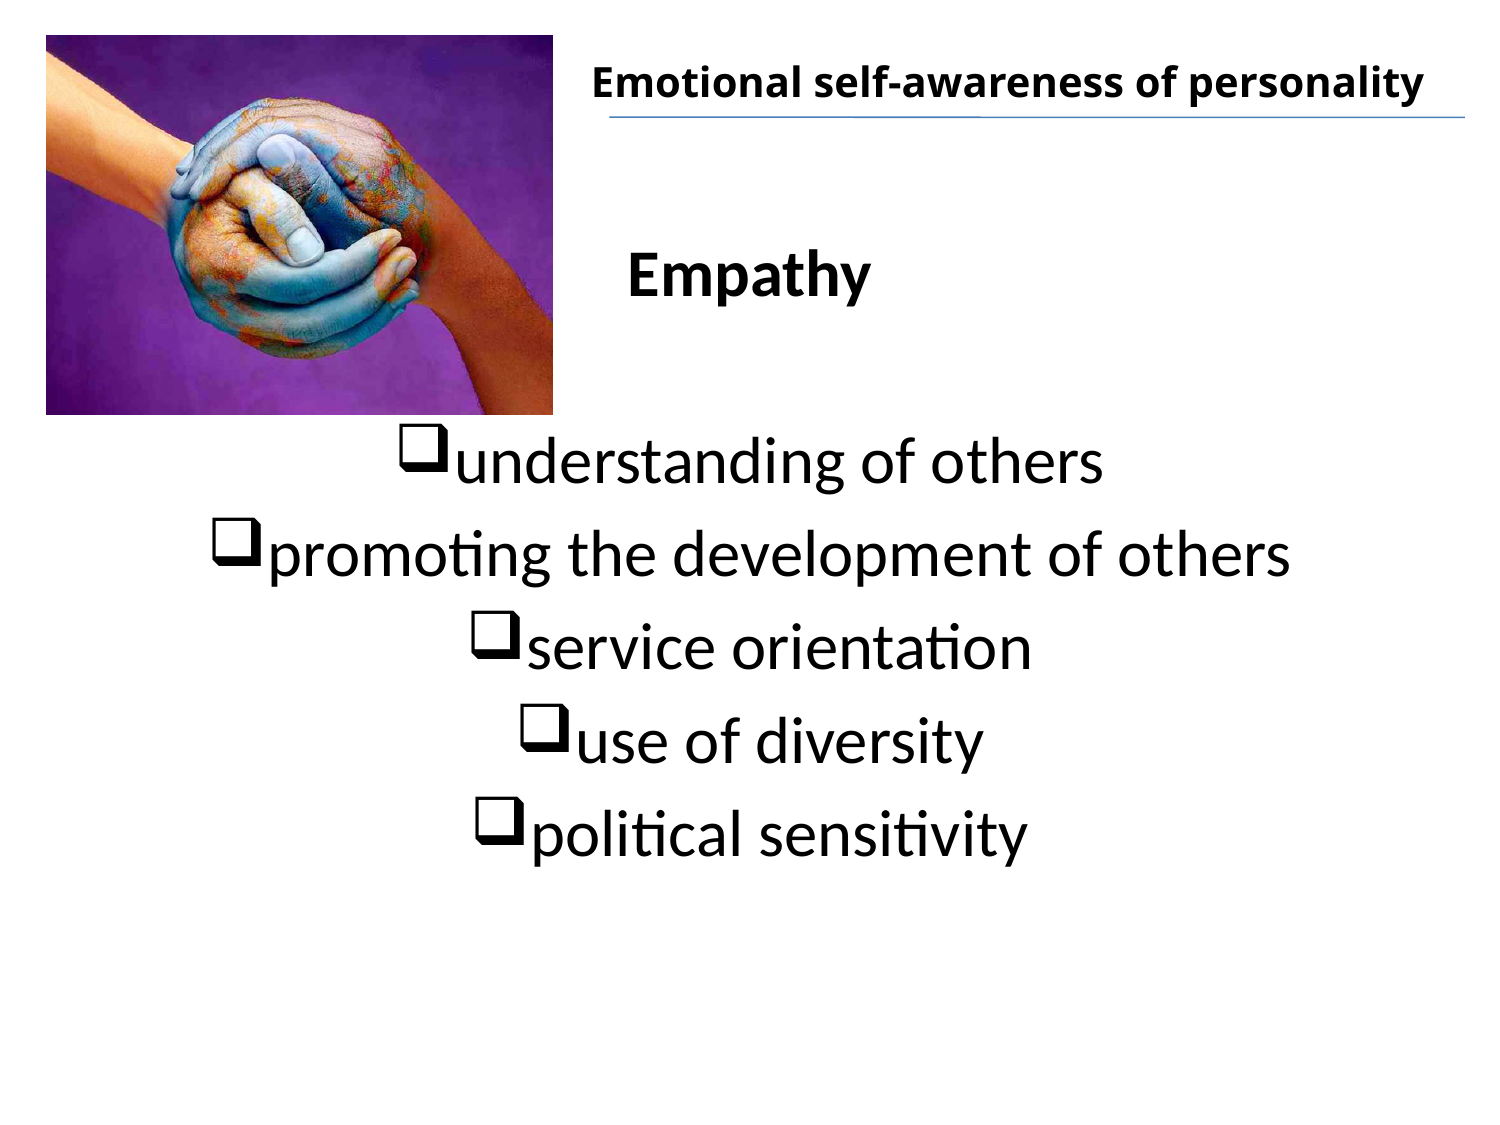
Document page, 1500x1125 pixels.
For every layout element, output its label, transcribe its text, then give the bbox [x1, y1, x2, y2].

list Empathy understanding of others promoting the development of others service orientation use of diversity political sensitivity [75, 222, 1425, 1005]
picture [46, 34, 553, 415]
title Emotional self-awareness of personality [557, 45, 1500, 118]
